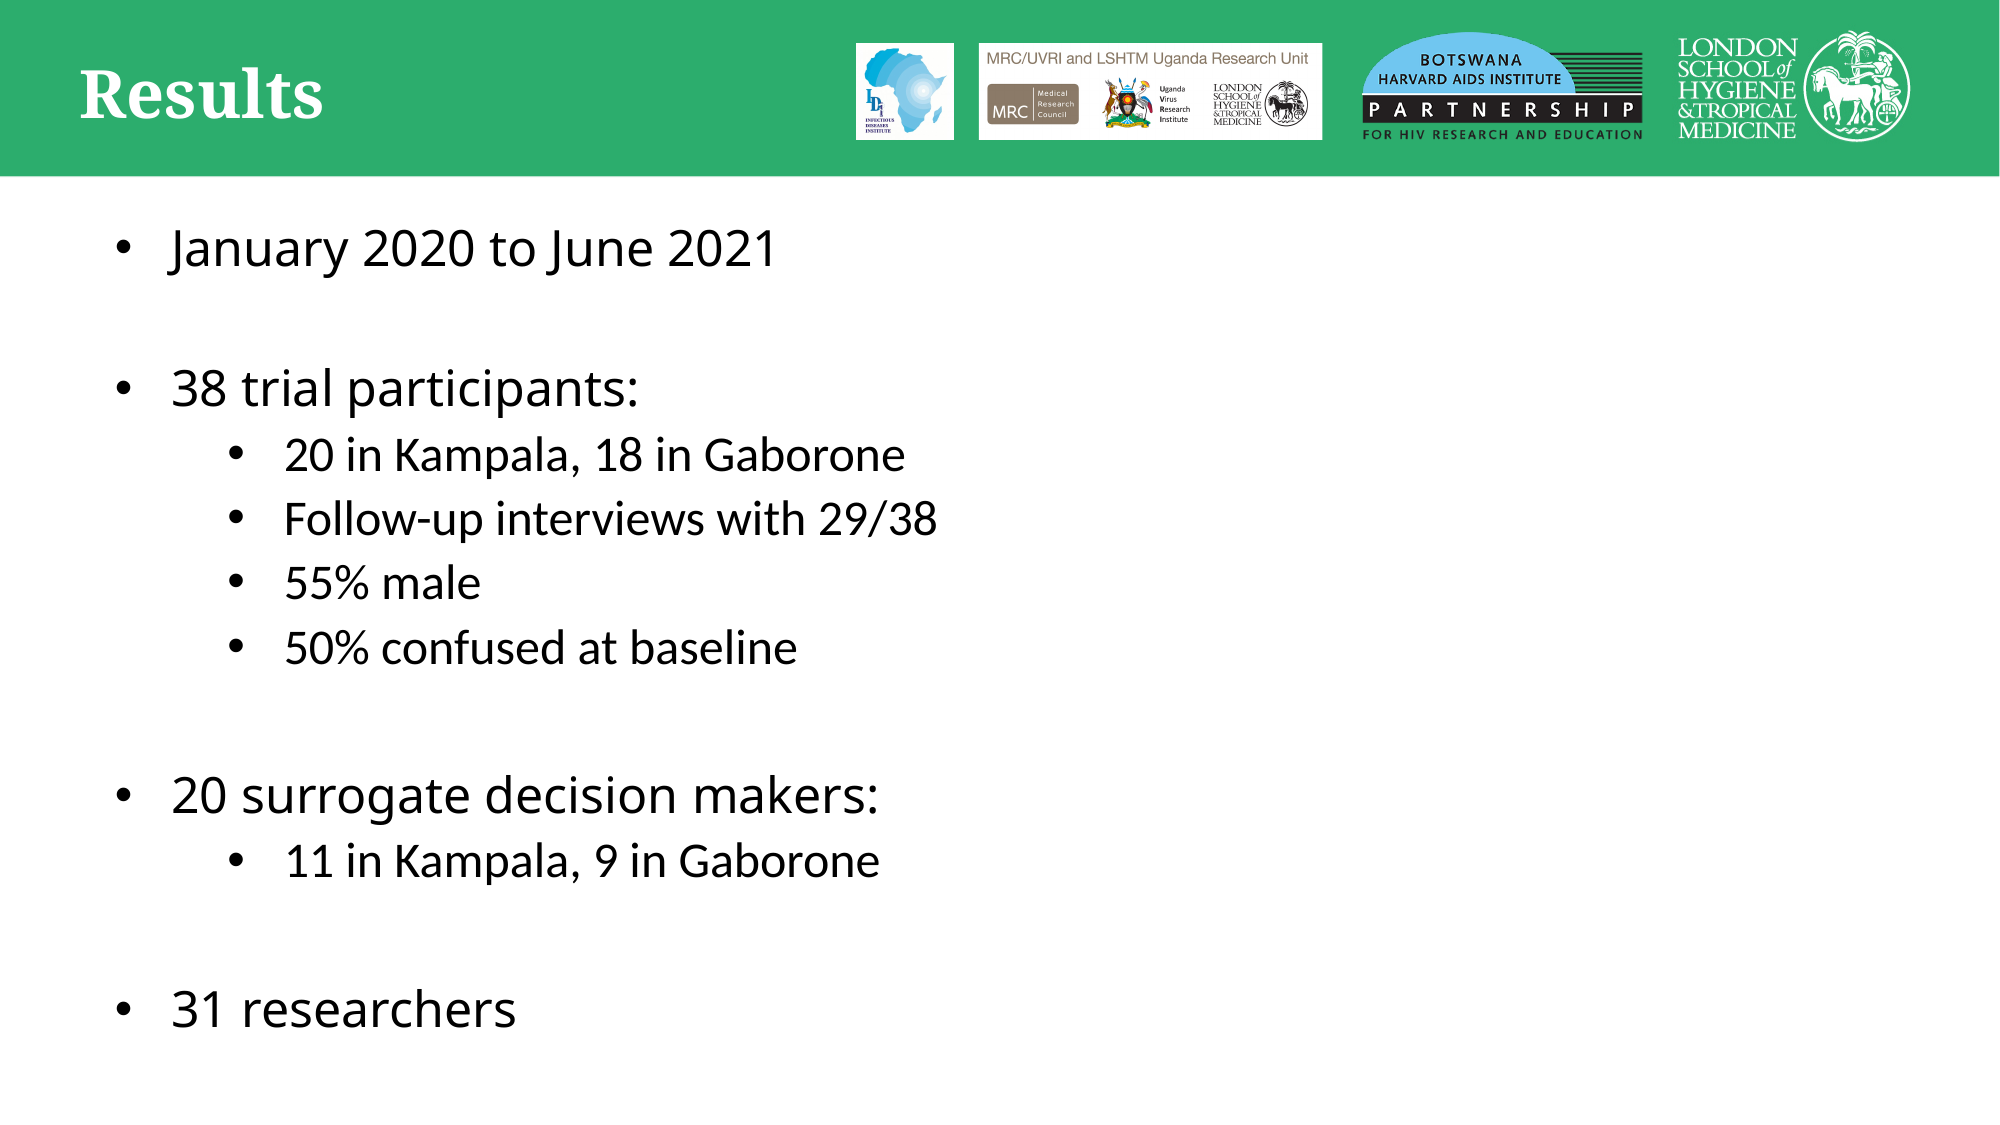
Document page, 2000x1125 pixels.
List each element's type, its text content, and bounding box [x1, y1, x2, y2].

title Results [64, 45, 1605, 148]
list January 2020 to June 2021 38 trial participants: 20 in Kampala, 18 in Gaborone Follow-up interviews with 29/38 55% male 50% confused at baseline 20 surrogate decision makers: 11 in Kampala, 9 in Gaborone 31 researchers [99, 215, 1965, 1093]
picture [0, 0, 2000, 1125]
